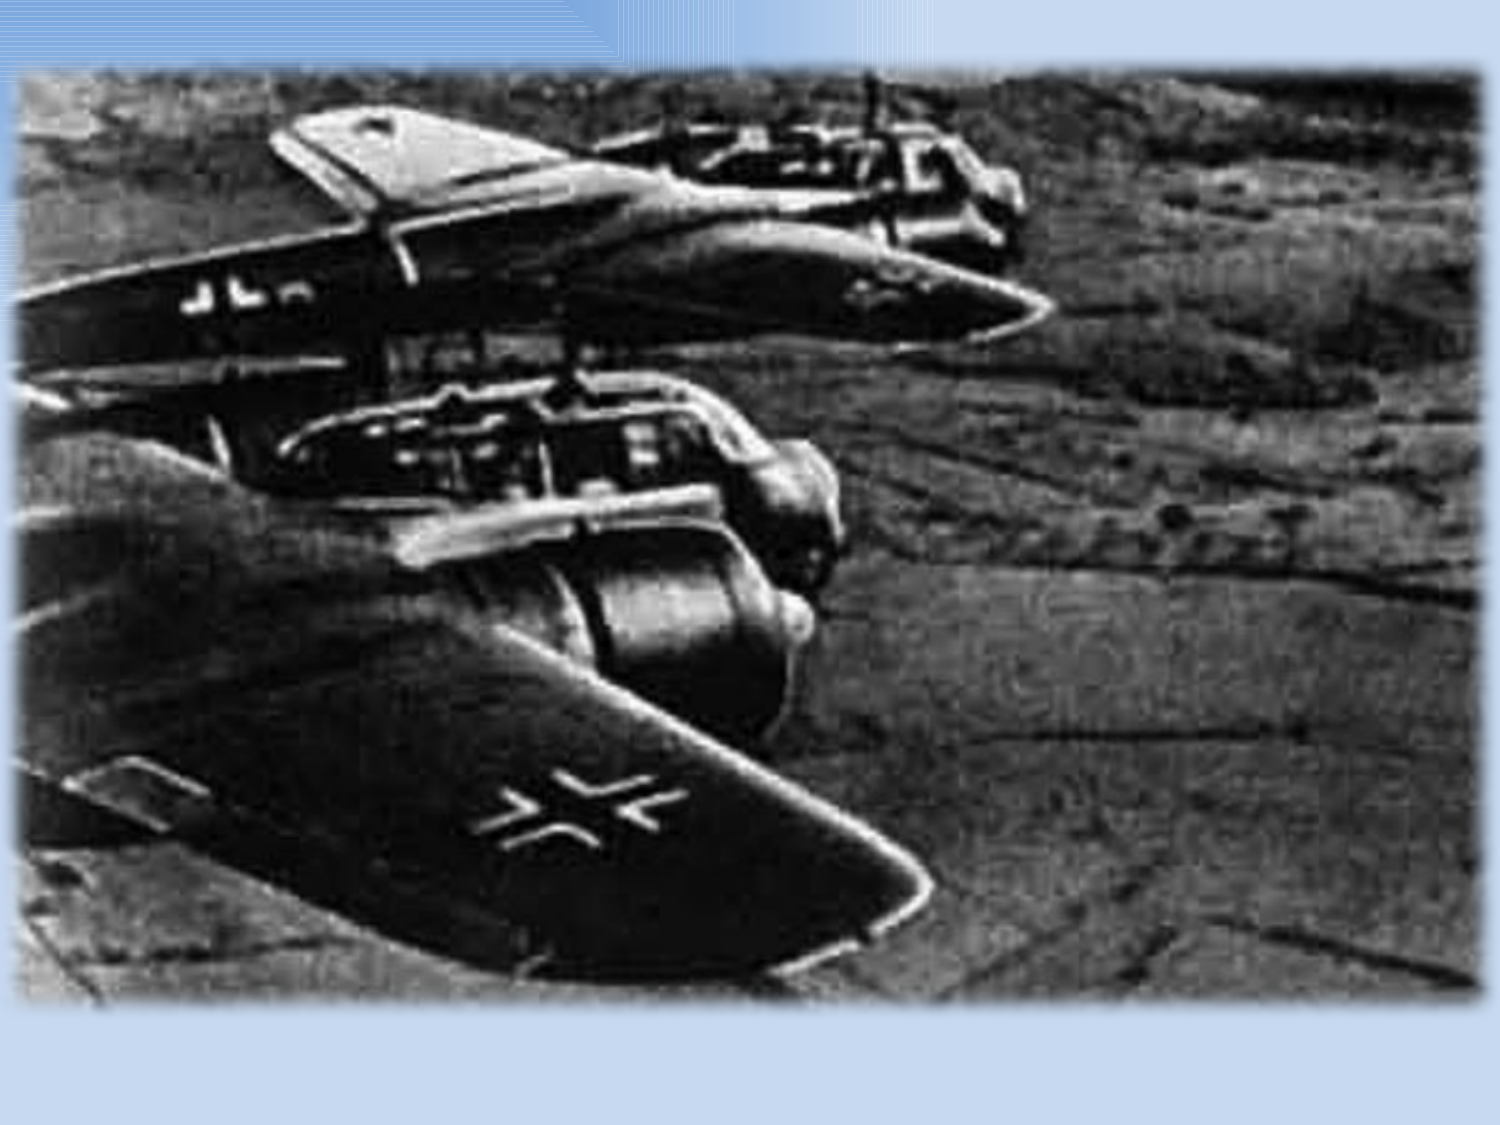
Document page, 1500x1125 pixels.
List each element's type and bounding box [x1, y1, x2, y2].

picture [0, 54, 1500, 1020]
